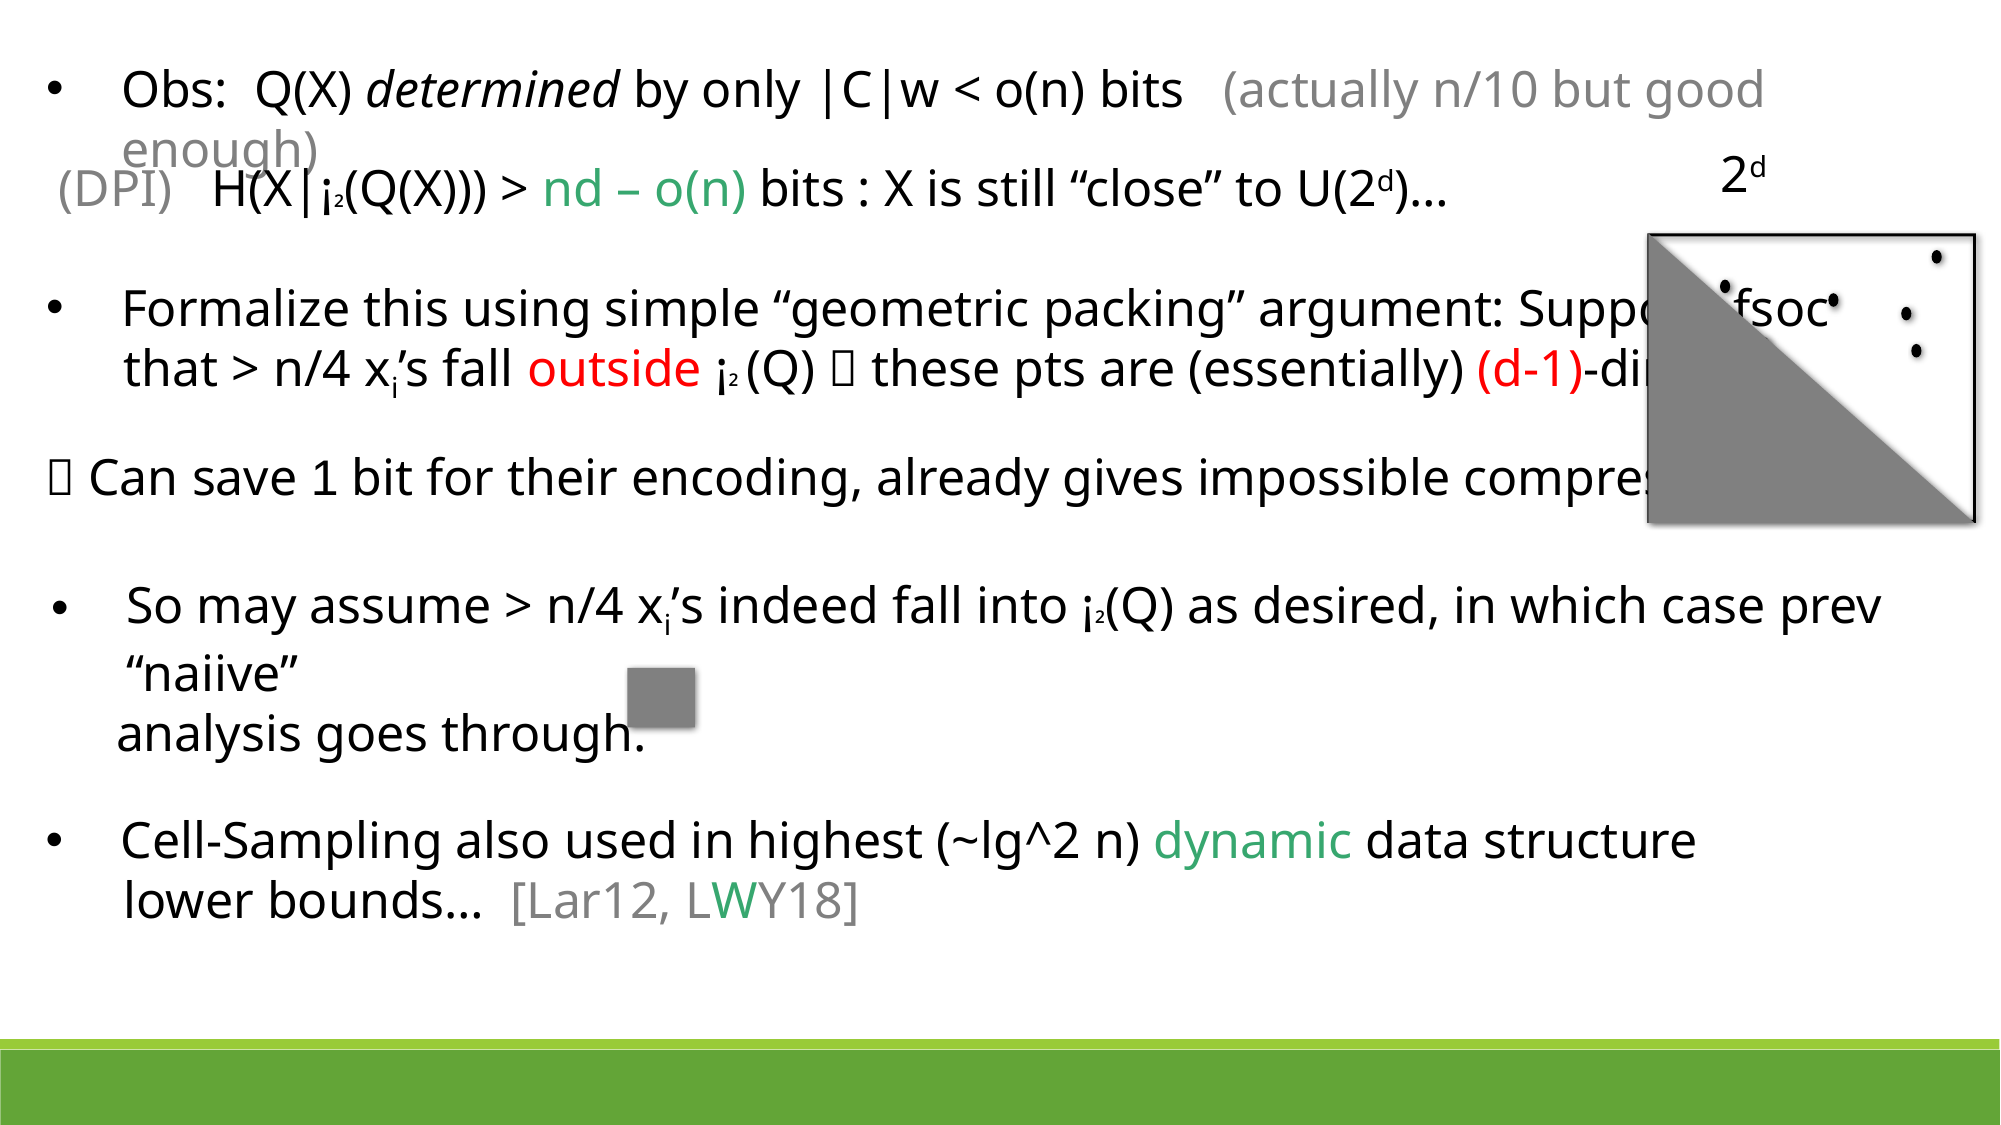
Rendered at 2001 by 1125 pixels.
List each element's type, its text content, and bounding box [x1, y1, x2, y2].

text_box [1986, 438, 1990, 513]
text_box [626, 667, 696, 728]
text_box Obs: Q(X) determined by only |C|w < o(n) bits (actually n/10 but good enough) [31, 49, 1802, 149]
text_box Formalize this using simple “geometric packing” argument: Suppose fsoc that > n/4 xi’s fall outside ¡² (Q)  these pts are (essentially) (d-1)-dim. [31, 268, 1624, 412]
text_box So may assume > n/4 xi’s indeed fall into ¡²(Q) as desired, in which case prev “naiive” analysis goes through. [36, 565, 1937, 769]
text_box (DPI) H(X|¡²(Q(X))) > nd – o(n) bits : X is still “close” to U(2d)… [31, 149, 1624, 233]
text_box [1627, 134, 1977, 524]
text_box Cell-Sampling also used in highest (~lg^2 n) dynamic data structure lower bounds… [Lar12, LWY18] [30, 801, 2000, 937]
text_box  Can save 1 bit for their encoding, already gives impossible compression… [30, 438, 1624, 513]
